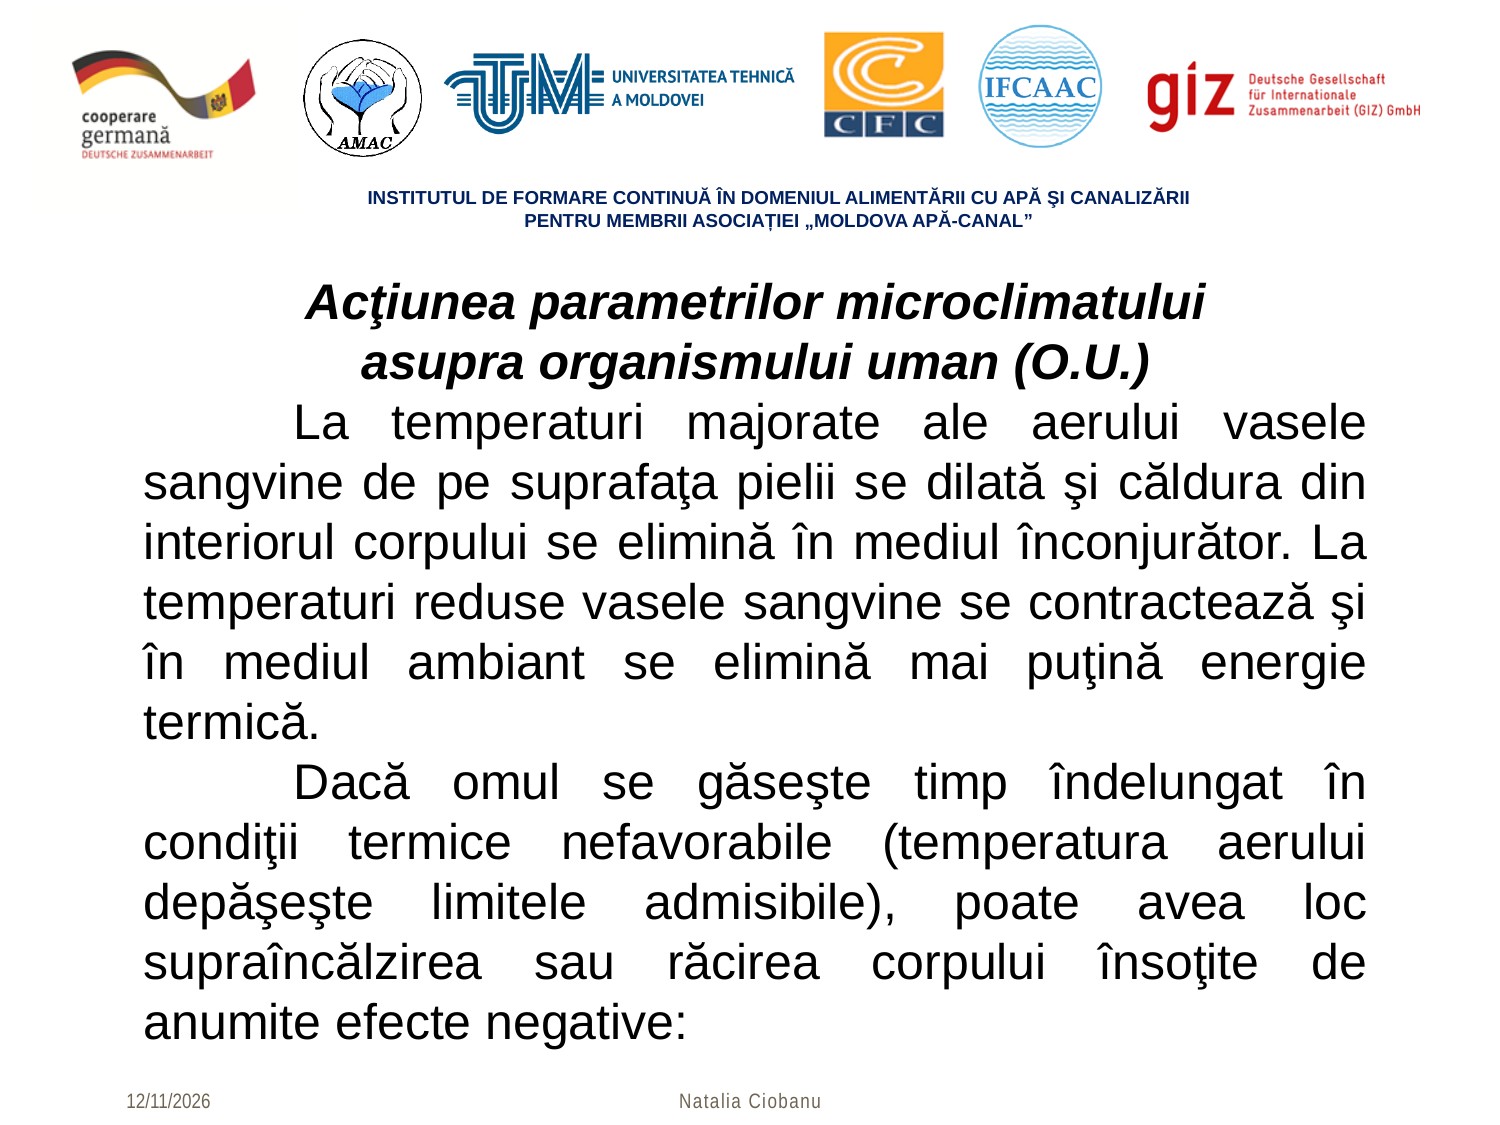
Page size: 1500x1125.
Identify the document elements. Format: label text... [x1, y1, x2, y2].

picture [1136, 55, 1435, 147]
footer Natalia Ciobanu [469, 1079, 1031, 1121]
picture [303, 38, 422, 158]
text_box INSTITUTUL DE FORMARE CONTINUĂ ÎN DOMENIUL ALIMENTĂRII CU APĂ ŞI CANALIZĂRII PENTRU MEMBRII ASOCIAȚIEI „MOLDOVA APĂ-CANAL” [190, 128, 1366, 239]
text_box Acţiunea parametrilor microclimatului asupra organismului uman (O.U.) La temperaturi majorate ale aerului vasele sangvine de pe suprafaţa pielii se dilată şi căldura din interiorul corpului se elimină în mediul înconjurător. La temperaturi reduse vasele sangvine se contractează şi în mediul ambiant se elimină mai puţină energie termică. Dacă omul se găseşte timp îndelungat în condiţii termice nefavorabile (temperatura aerului depăşeşte limitele admisibile), poate avea loc supraîncălzirea sau răcirea corpului însoţite de anumite efecte negative: [129, 262, 1383, 1057]
picture [822, 23, 948, 149]
picture [434, 47, 800, 140]
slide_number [111, 1079, 325, 1121]
picture [31, 7, 300, 213]
picture [970, 16, 1109, 154]
